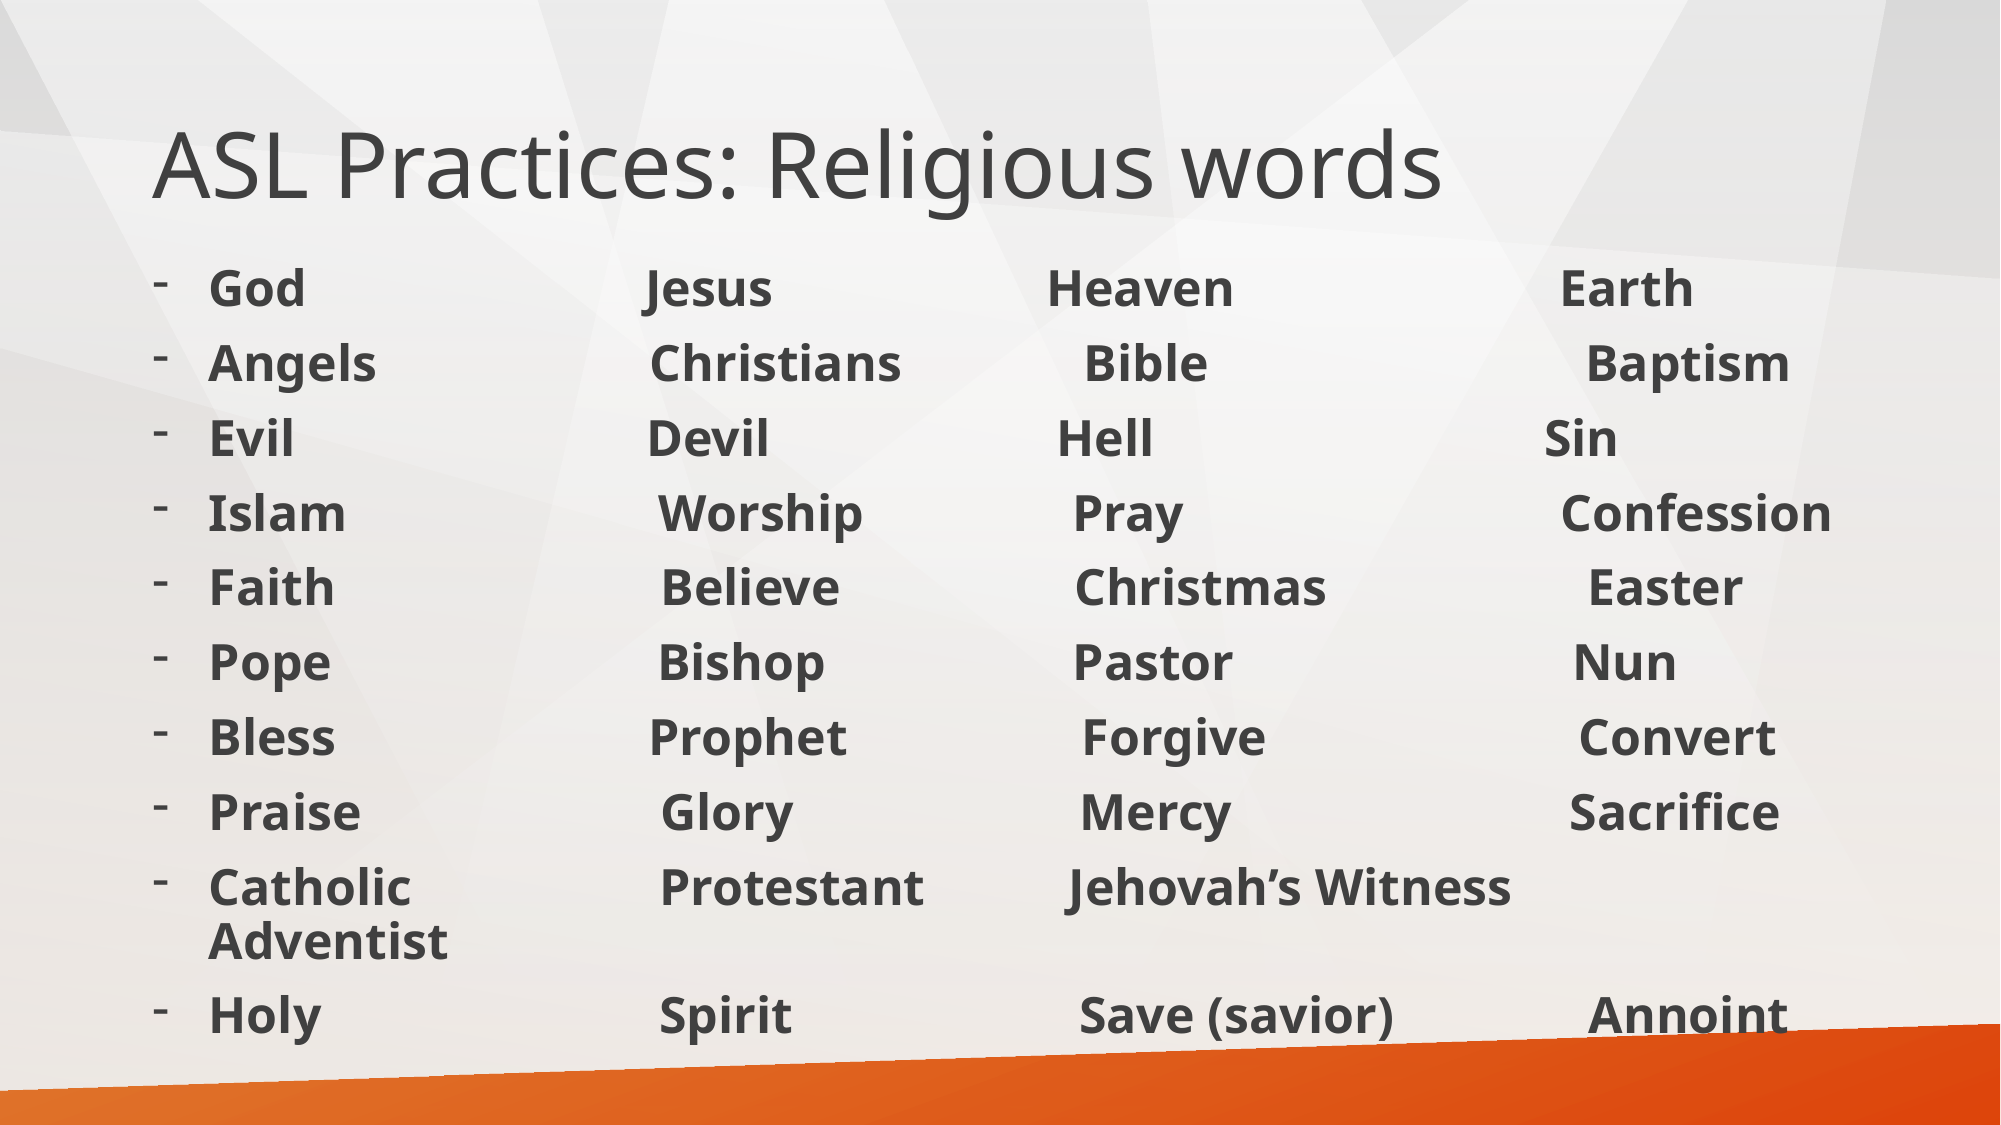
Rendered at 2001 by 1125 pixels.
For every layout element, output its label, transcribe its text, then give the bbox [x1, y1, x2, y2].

title ASL Practices: Religious words [137, 59, 1863, 255]
list God Jesus Heaven Earth Angels Christians Bible Baptism Evil Devil Hell Sin Islam Worship Pray Confession Faith Believe Christmas Easter Pope Bishop Pastor Nun Bless Prophet Forgive Convert Praise Glory Mercy Sacrifice Catholic Protestant Jehovah’s Witness Adventist Holy Spirit Save (savior) Annoint [137, 255, 1863, 1014]
